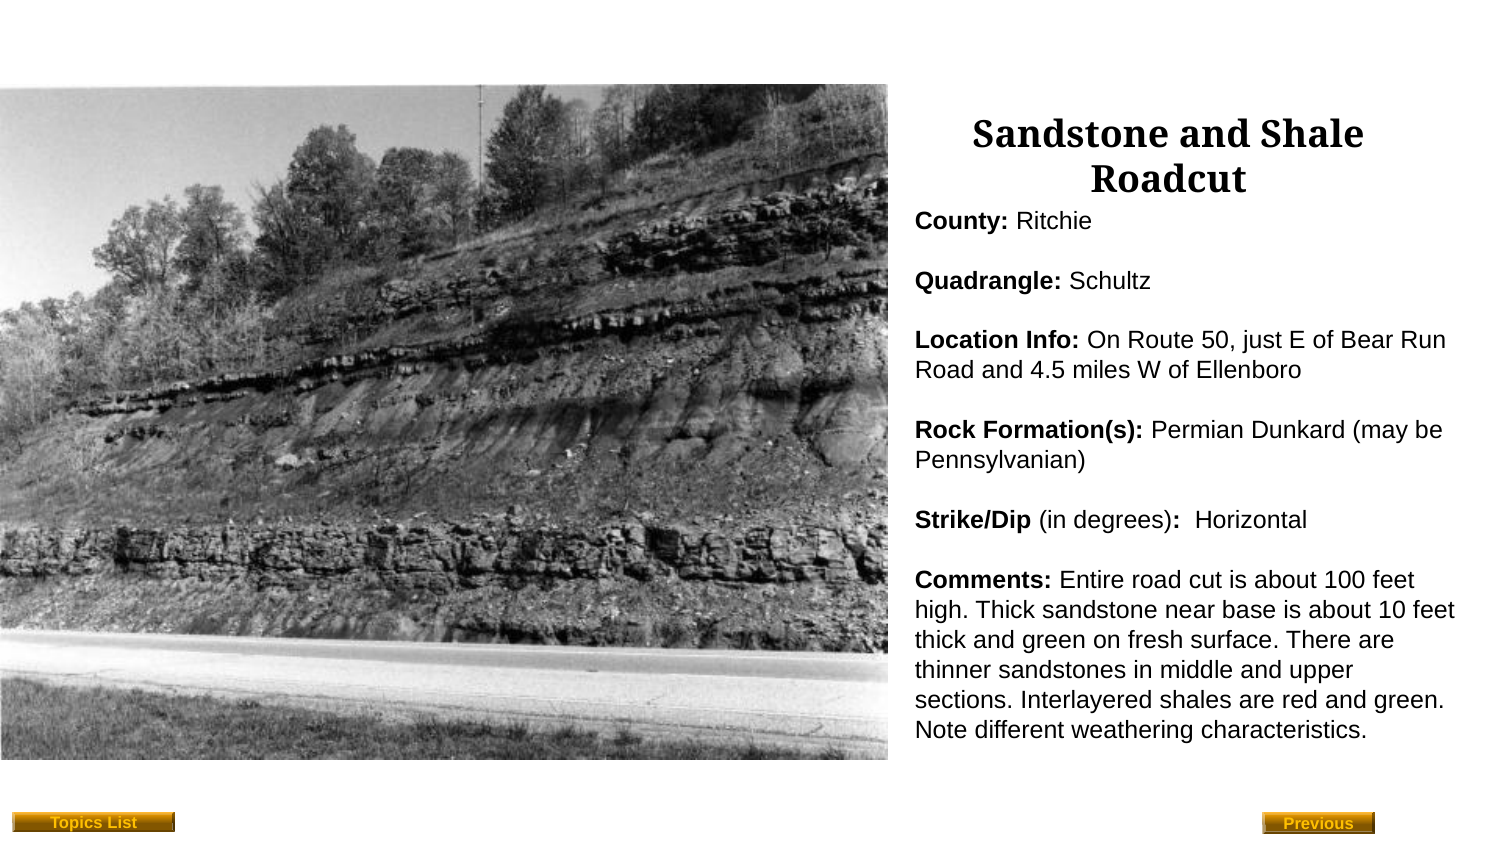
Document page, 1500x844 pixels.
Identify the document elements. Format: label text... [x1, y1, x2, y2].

text_box Topics List [9, 809, 178, 835]
text_box County: Ritchie Quadrangle: Schultz Location Info: On Route 50, just E of Bear Run Road and 4.5 miles W of Ellenboro Rock Formation(s): Permian Dunkard (may be Pennsylvanian) Strike/Dip (in degrees): Horizontal Comments: Entire road cut is about 100 feet high. Thick sandstone near base is about 10 feet thick and green on fresh surface. There are thinner sandstones in middle and upper sections. Interlayered shales are red and green. Note different weathering characteristics. [900, 196, 1475, 751]
text_box Sandstone and Shale Roadcut [897, 102, 1450, 208]
picture [0, 84, 888, 760]
text_box Previous [1259, 809, 1378, 837]
